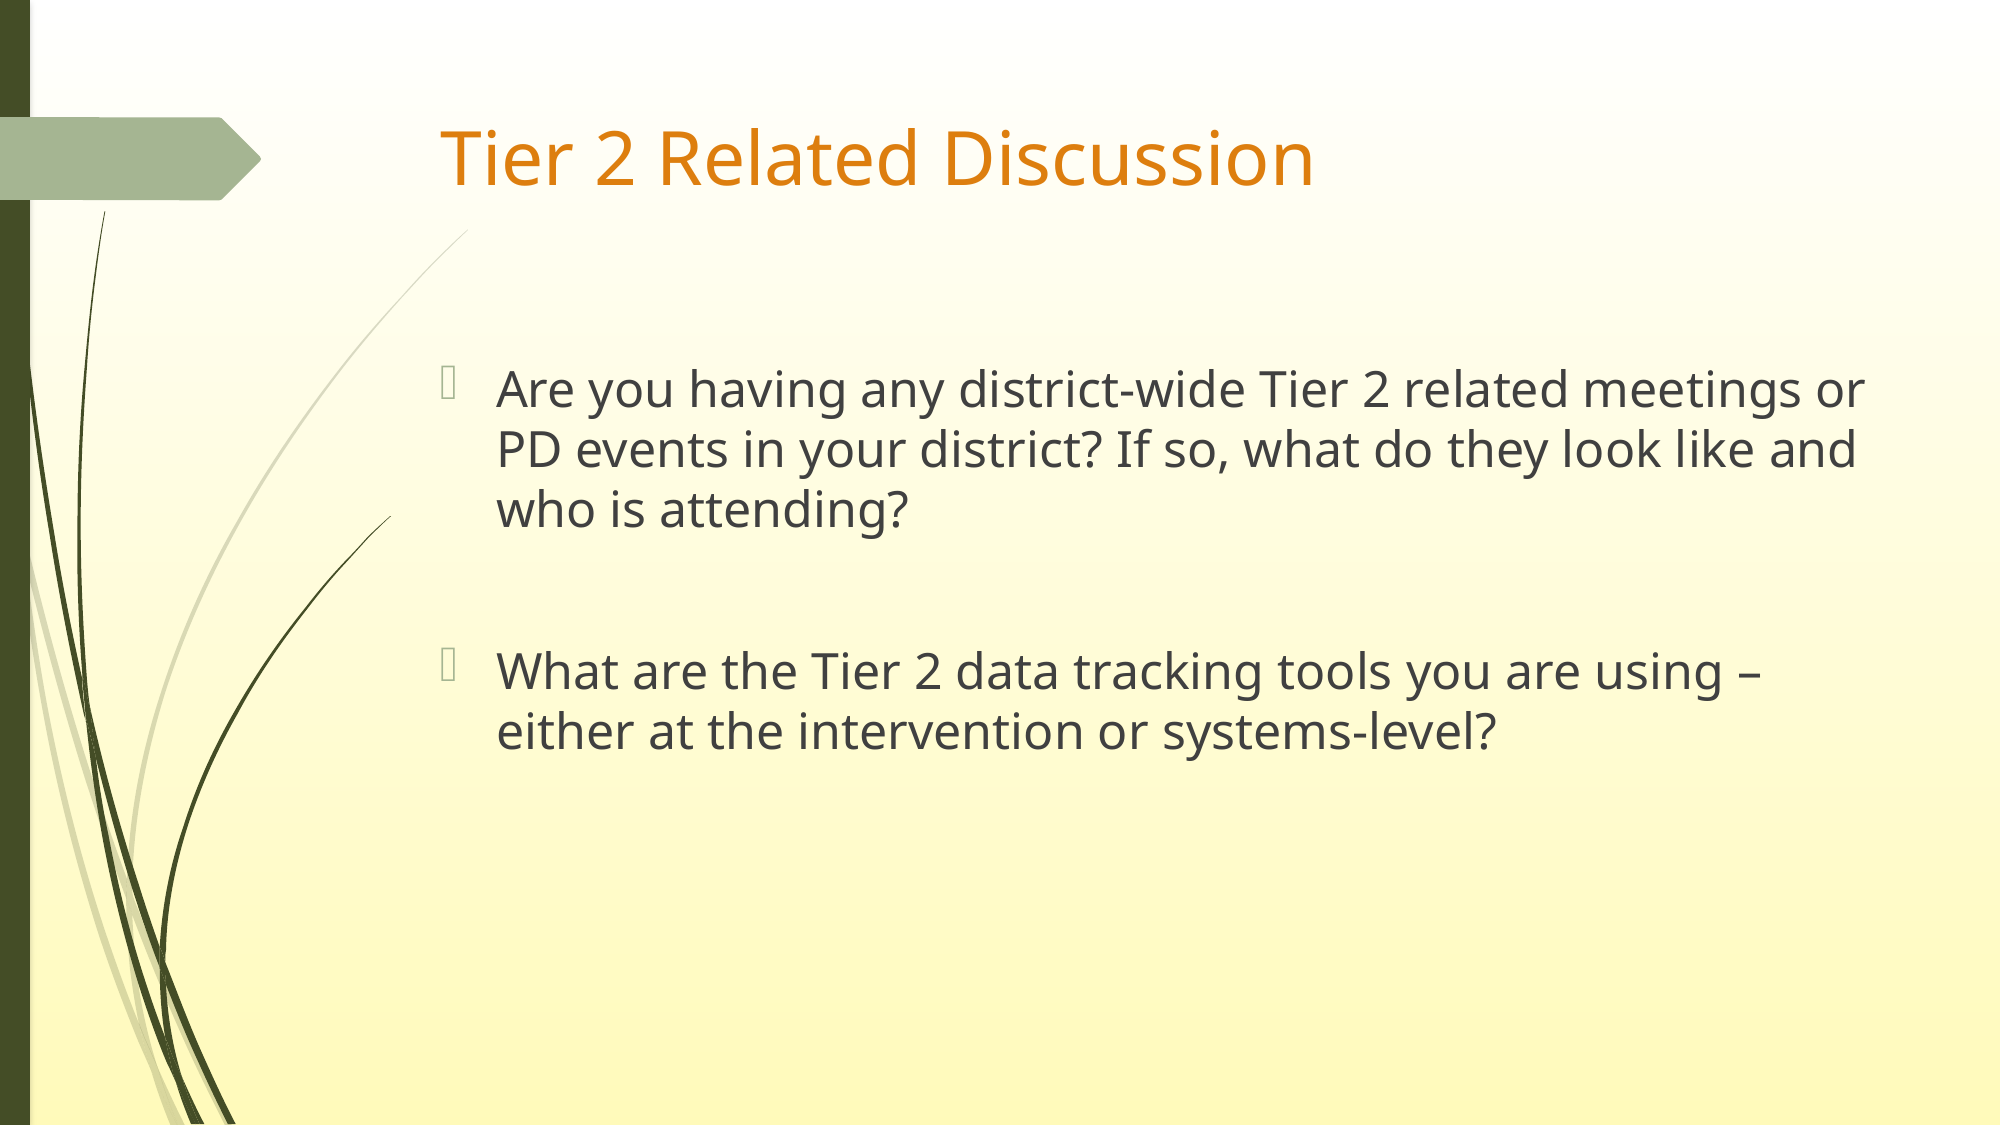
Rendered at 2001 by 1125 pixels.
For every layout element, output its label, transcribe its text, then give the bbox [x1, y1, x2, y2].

list Are you having any district-wide Tier 2 related meetings or PD events in your district? If so, what do they look like and who is attending? What are the Tier 2 data tracking tools you are using – either at the intervention or systems-level? [424, 350, 1888, 1086]
title Tier 2 Related Discussion [425, 102, 1888, 313]
